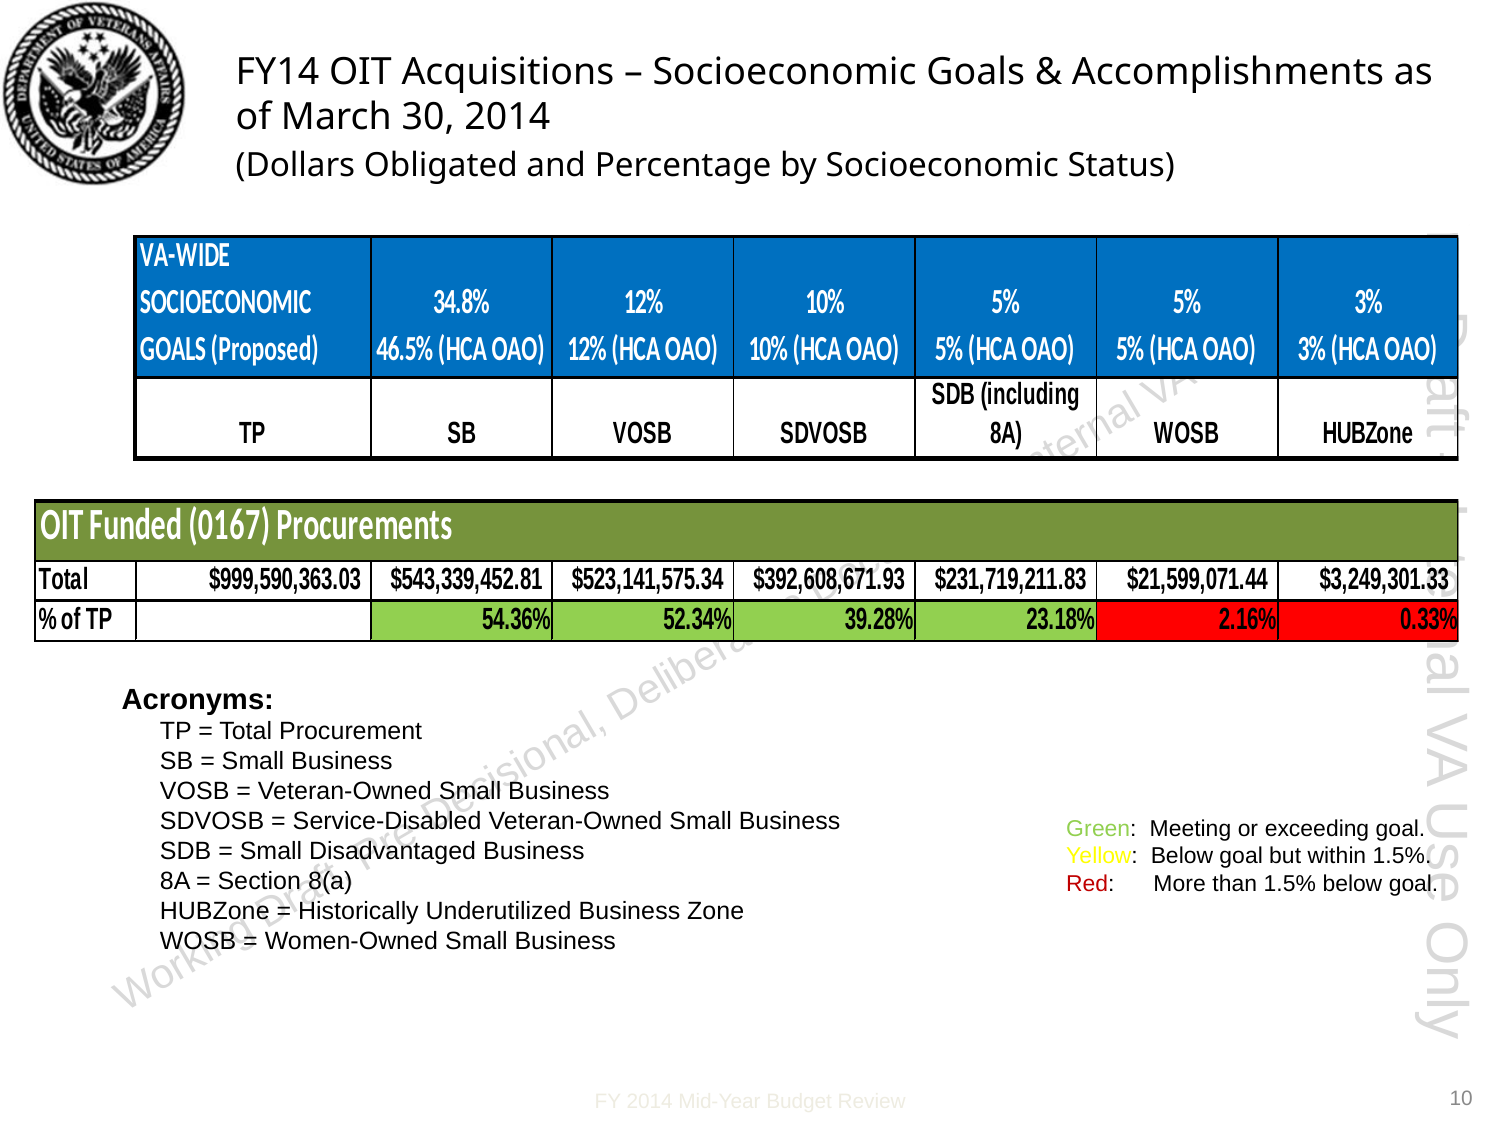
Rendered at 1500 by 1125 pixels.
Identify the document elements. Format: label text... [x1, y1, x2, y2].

text_box FY 2014 Mid-Year Budget Review [512, 1080, 988, 1125]
picture [0, 0, 188, 188]
picture [33, 235, 1461, 645]
text_box FY14 OIT Acquisitions – Socioeconomic Goals & Accomplishments as of March 30, 2014 (Dollars Obligated and Percentage by Socioeconomic Status) [218, 37, 1480, 233]
text_box Acronyms: TP = Total Procurement SB = Small Business VOSB = Veteran-Owned Small Business SDVOSB = Service-Disabled Veteran-Owned Small Business SDB = Small Disadvantaged Business 8A = Section 8(a) HUBZone = Historically Underutilized Business Zone WOSB = Women-Owned Small Business [106, 672, 1366, 962]
slide_number 10 [1425, 1074, 1488, 1120]
text_box Green: Meeting or exceeding goal. Yellow: Below goal but within 1.5%. Red: More than 1.5% below goal. [1052, 806, 1464, 903]
